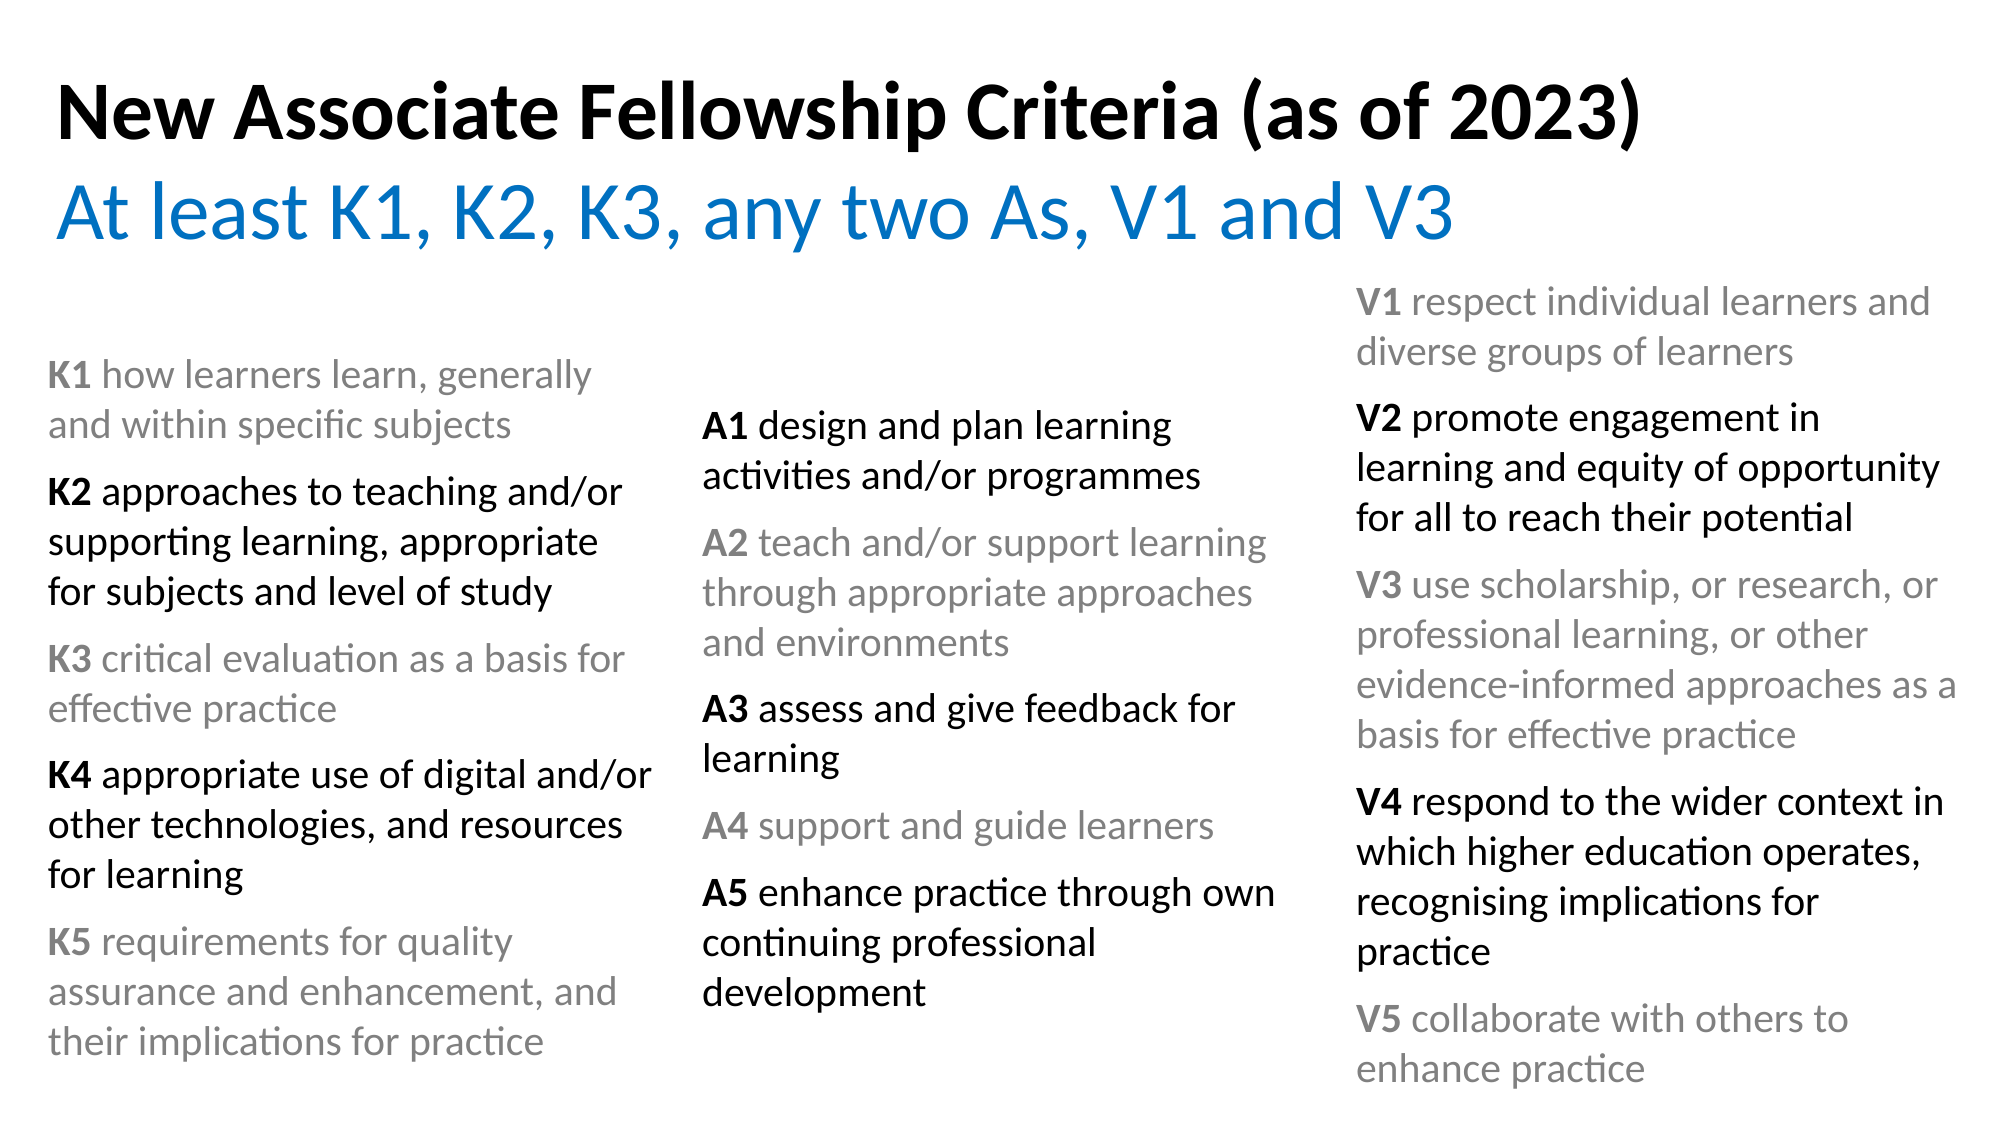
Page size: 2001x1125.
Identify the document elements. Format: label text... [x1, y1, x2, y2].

text_box New Associate Fellowship Criteria (as of 2023) At least K1, K2, K3, any two As, V1 and V3 [42, 48, 1660, 264]
text_box K1 how learners learn, generally and within specific subjects K2 approaches to teaching and/or supporting learning, appropriate for subjects and level of study K3 critical evaluation as a basis for effective practice K4 appropriate use of digital and/or other technologies, and resources for learning K5 requirements for quality assurance and enhancement, and their implications for practice [32, 339, 671, 1072]
text_box V1 respect individual learners and diverse groups of learners V2 promote engagement in learning and equity of opportunity for all to reach their potential V3 use scholarship, or research, or professional learning, or other evidence-informed approaches as a basis for effective practice V4 respond to the wider context in which higher education operates, recognising implications for practice V5 collaborate with others to enhance practice [1341, 265, 1980, 1098]
text_box A1 design and plan learning activities and/or programmes A2 teach and/or support learning through appropriate approaches and environments A3 assess and give feedback for learning A4 support and guide learners A5 enhance practice through own continuing professional development [686, 390, 1326, 1022]
